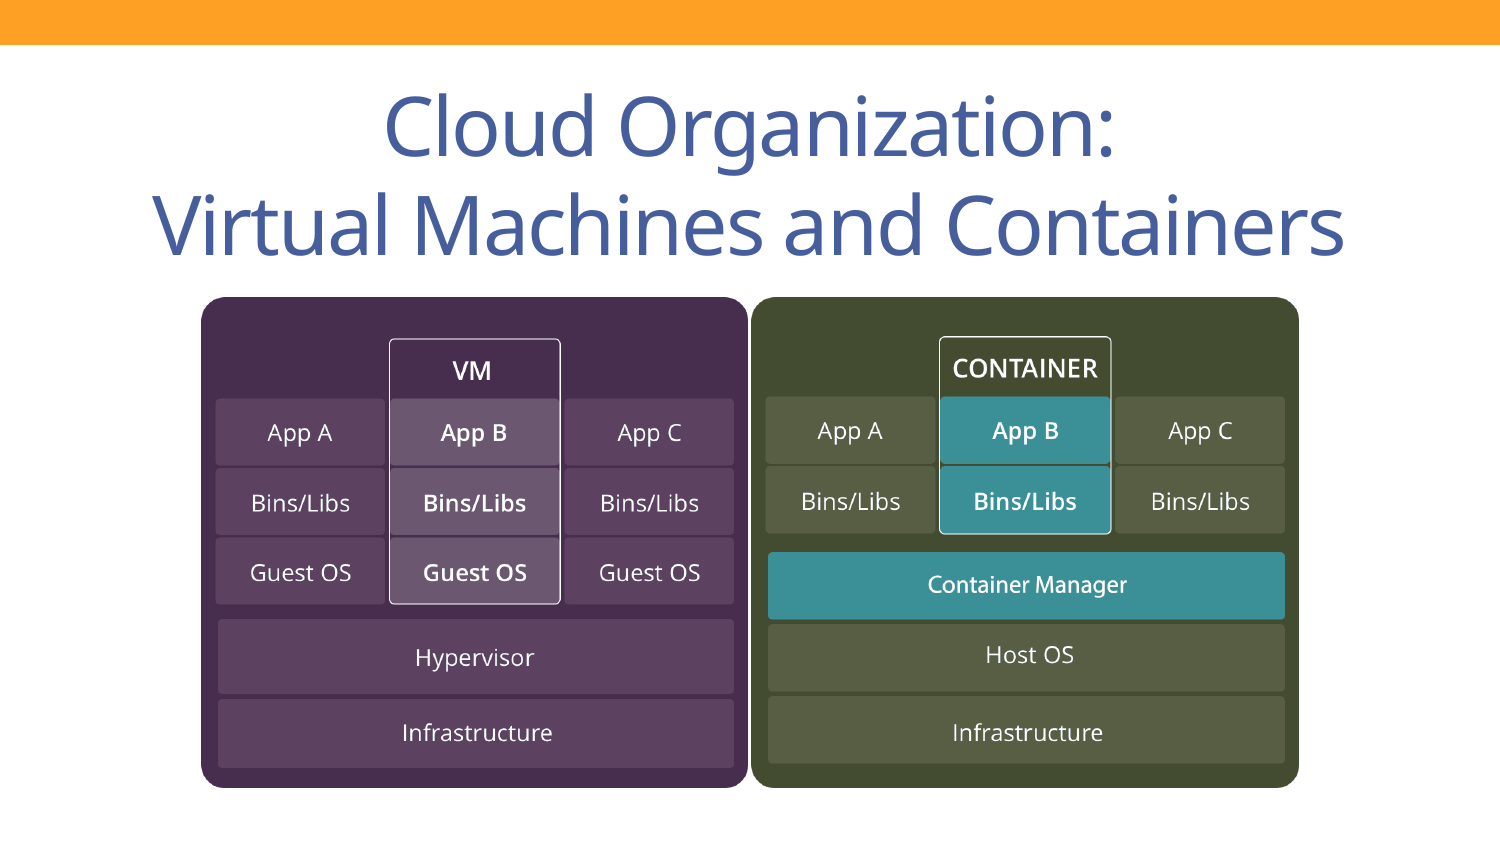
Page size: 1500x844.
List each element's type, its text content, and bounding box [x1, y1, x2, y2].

title Cloud Organization: Virtual Machines and Containers [75, 65, 1425, 281]
picture [750, 297, 1299, 789]
picture [201, 297, 748, 789]
